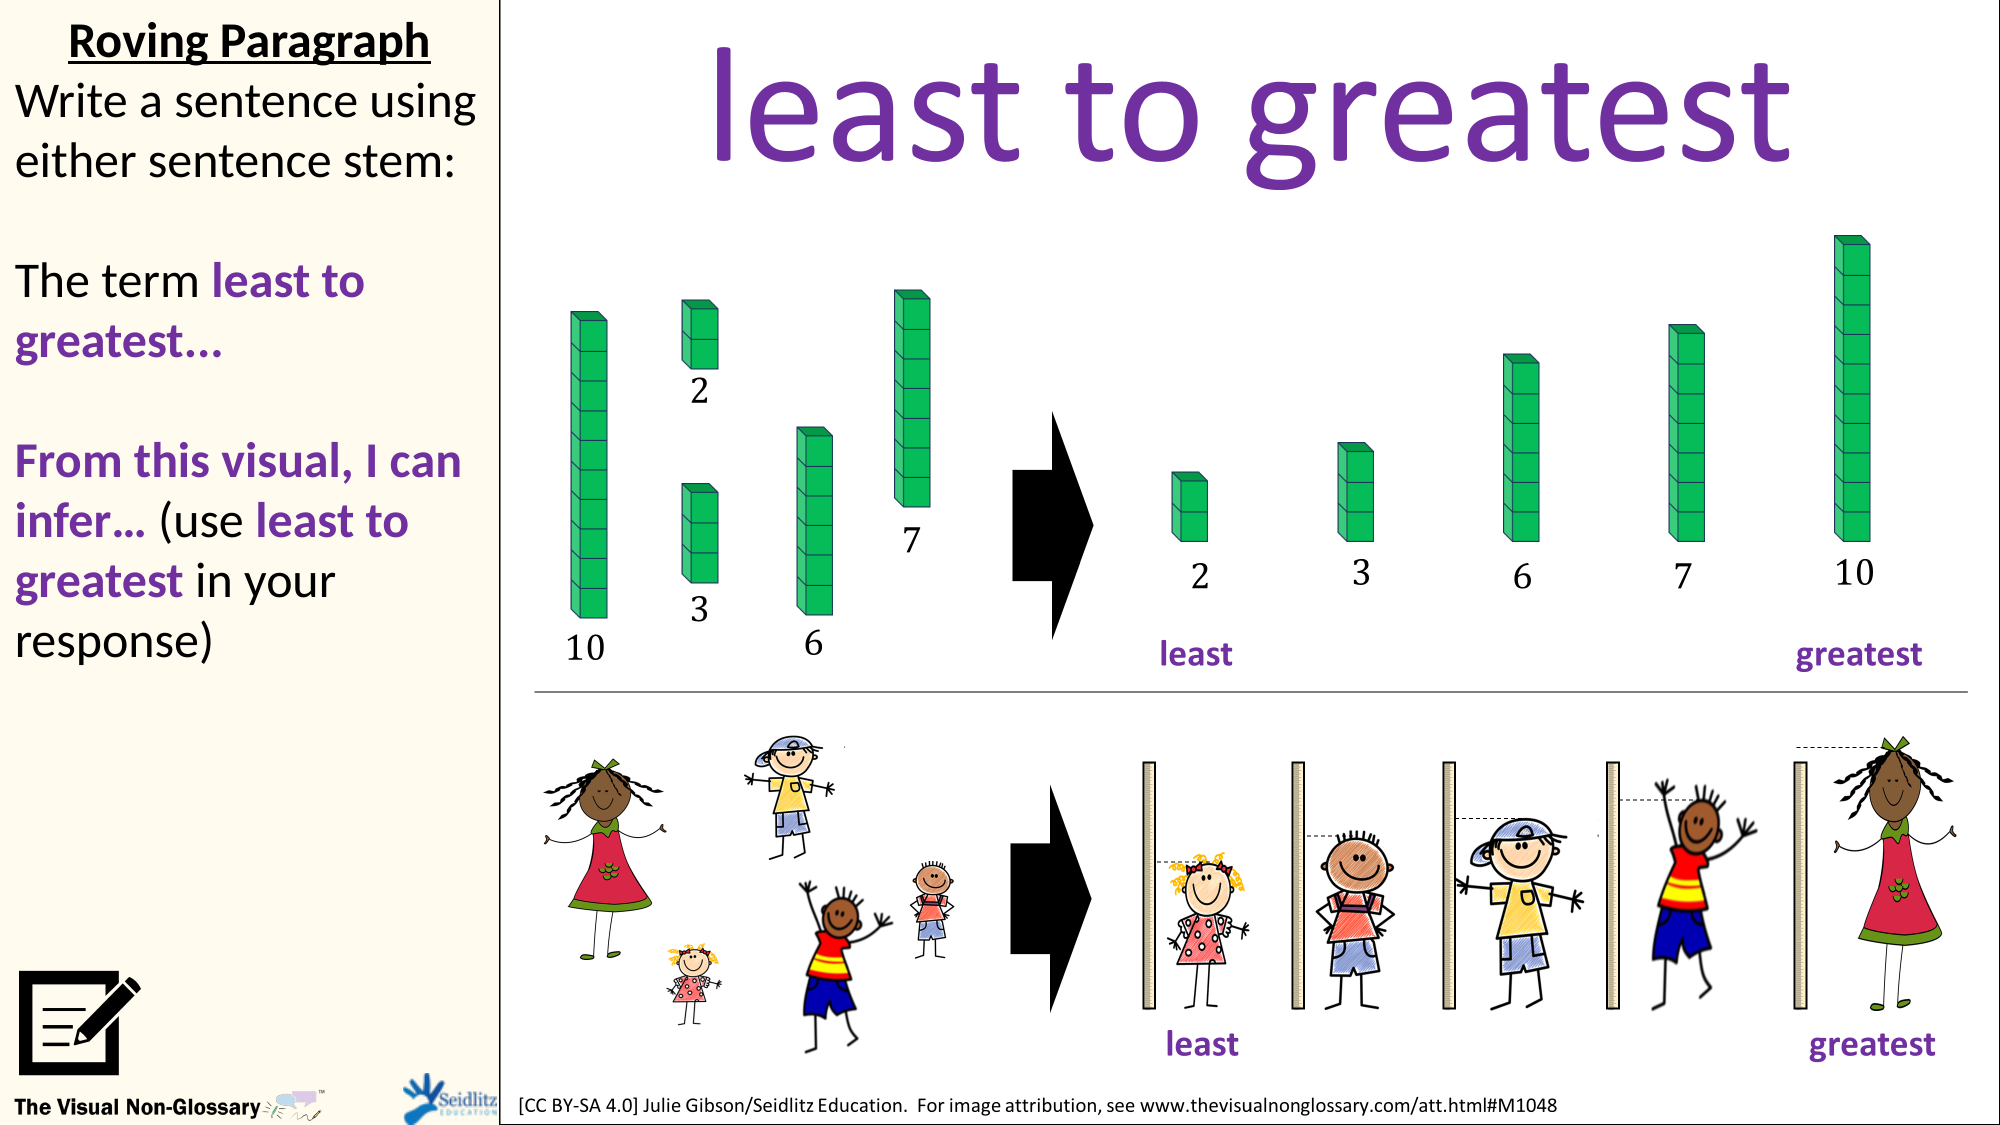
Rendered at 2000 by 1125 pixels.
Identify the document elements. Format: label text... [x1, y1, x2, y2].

text_box Write a sentence using either sentence stem: The term least to greatest... From this visual, I can infer… (use least to greatest in your response) [0, 59, 494, 675]
picture [499, 0, 2000, 1125]
text_box Roving Paragraph​ [53, 0, 446, 59]
picture [403, 1073, 497, 1125]
picture [0, 961, 328, 1125]
